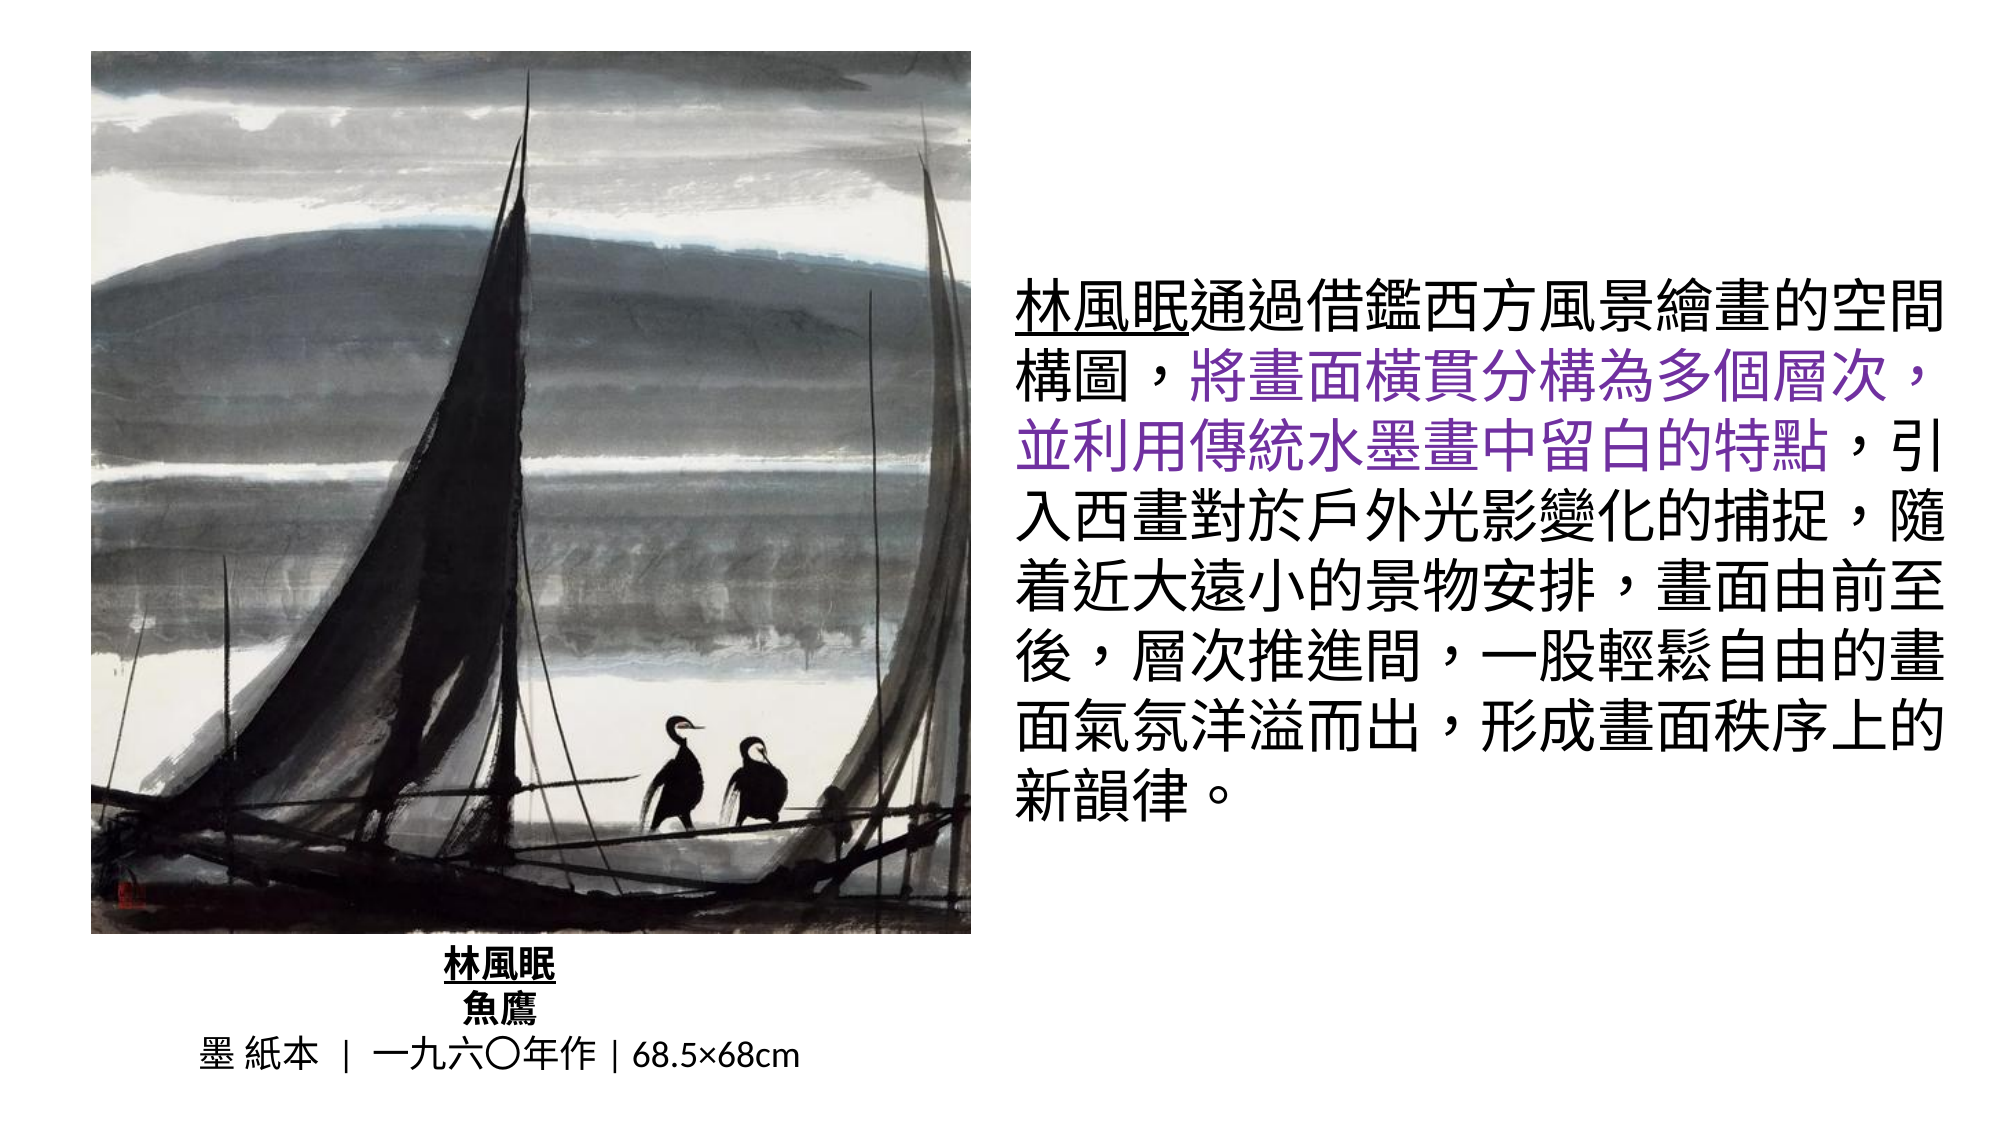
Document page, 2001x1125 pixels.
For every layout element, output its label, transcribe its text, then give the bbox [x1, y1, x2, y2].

text_box 林風眠 魚鷹 墨 紙本 | 一九六〇年作| 68.5×68cm [0, 933, 1000, 1125]
picture [91, 51, 971, 934]
text_box 林風眠通過借鑑西方風景繪畫的空間構圖，將畫面橫貫分構為多個層次，並利用傳統水墨畫中留白的特點，引入西畫對於戶外光影變化的捕捉，隨着近大遠小的景物安排，畫面由前至後，層次推進間，一股輕鬆自由的畫面氣氛洋溢而出，形成畫面秩序上的新韻律。 [999, 261, 2000, 927]
